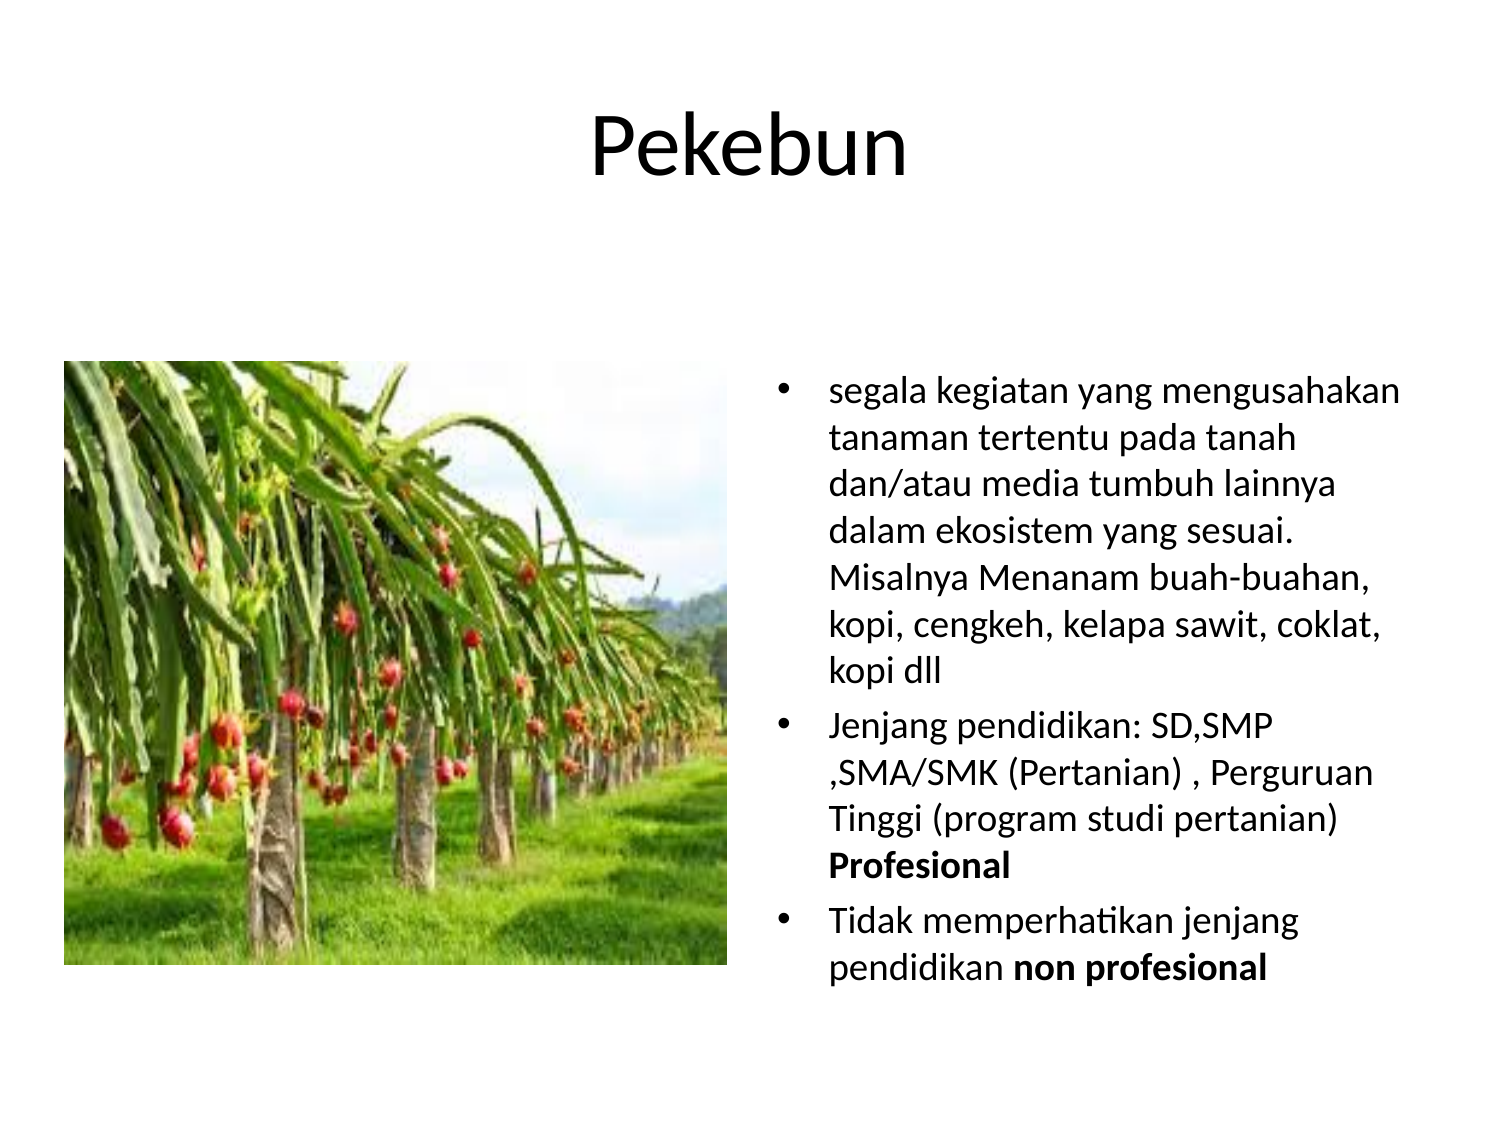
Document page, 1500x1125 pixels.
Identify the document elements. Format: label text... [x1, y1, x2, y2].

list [64, 361, 727, 965]
title Pekebun [75, 45, 1425, 233]
list segala kegiatan yang mengusahakan tanaman tertentu pada tanah dan/atau media tumbuh lainnya dalam ekosistem yang sesuai. Misalnya Menanam buah-buahan, kopi, cengkeh, kelapa sawit, coklat, kopi dll Jenjang pendidikan: SD,SMP ,SMA/SMK (Pertanian) , Perguruan Tinggi (program studi pertanian) Profesional Tidak memperhatikan jenjang pendidikan non profesional [761, 356, 1425, 1005]
